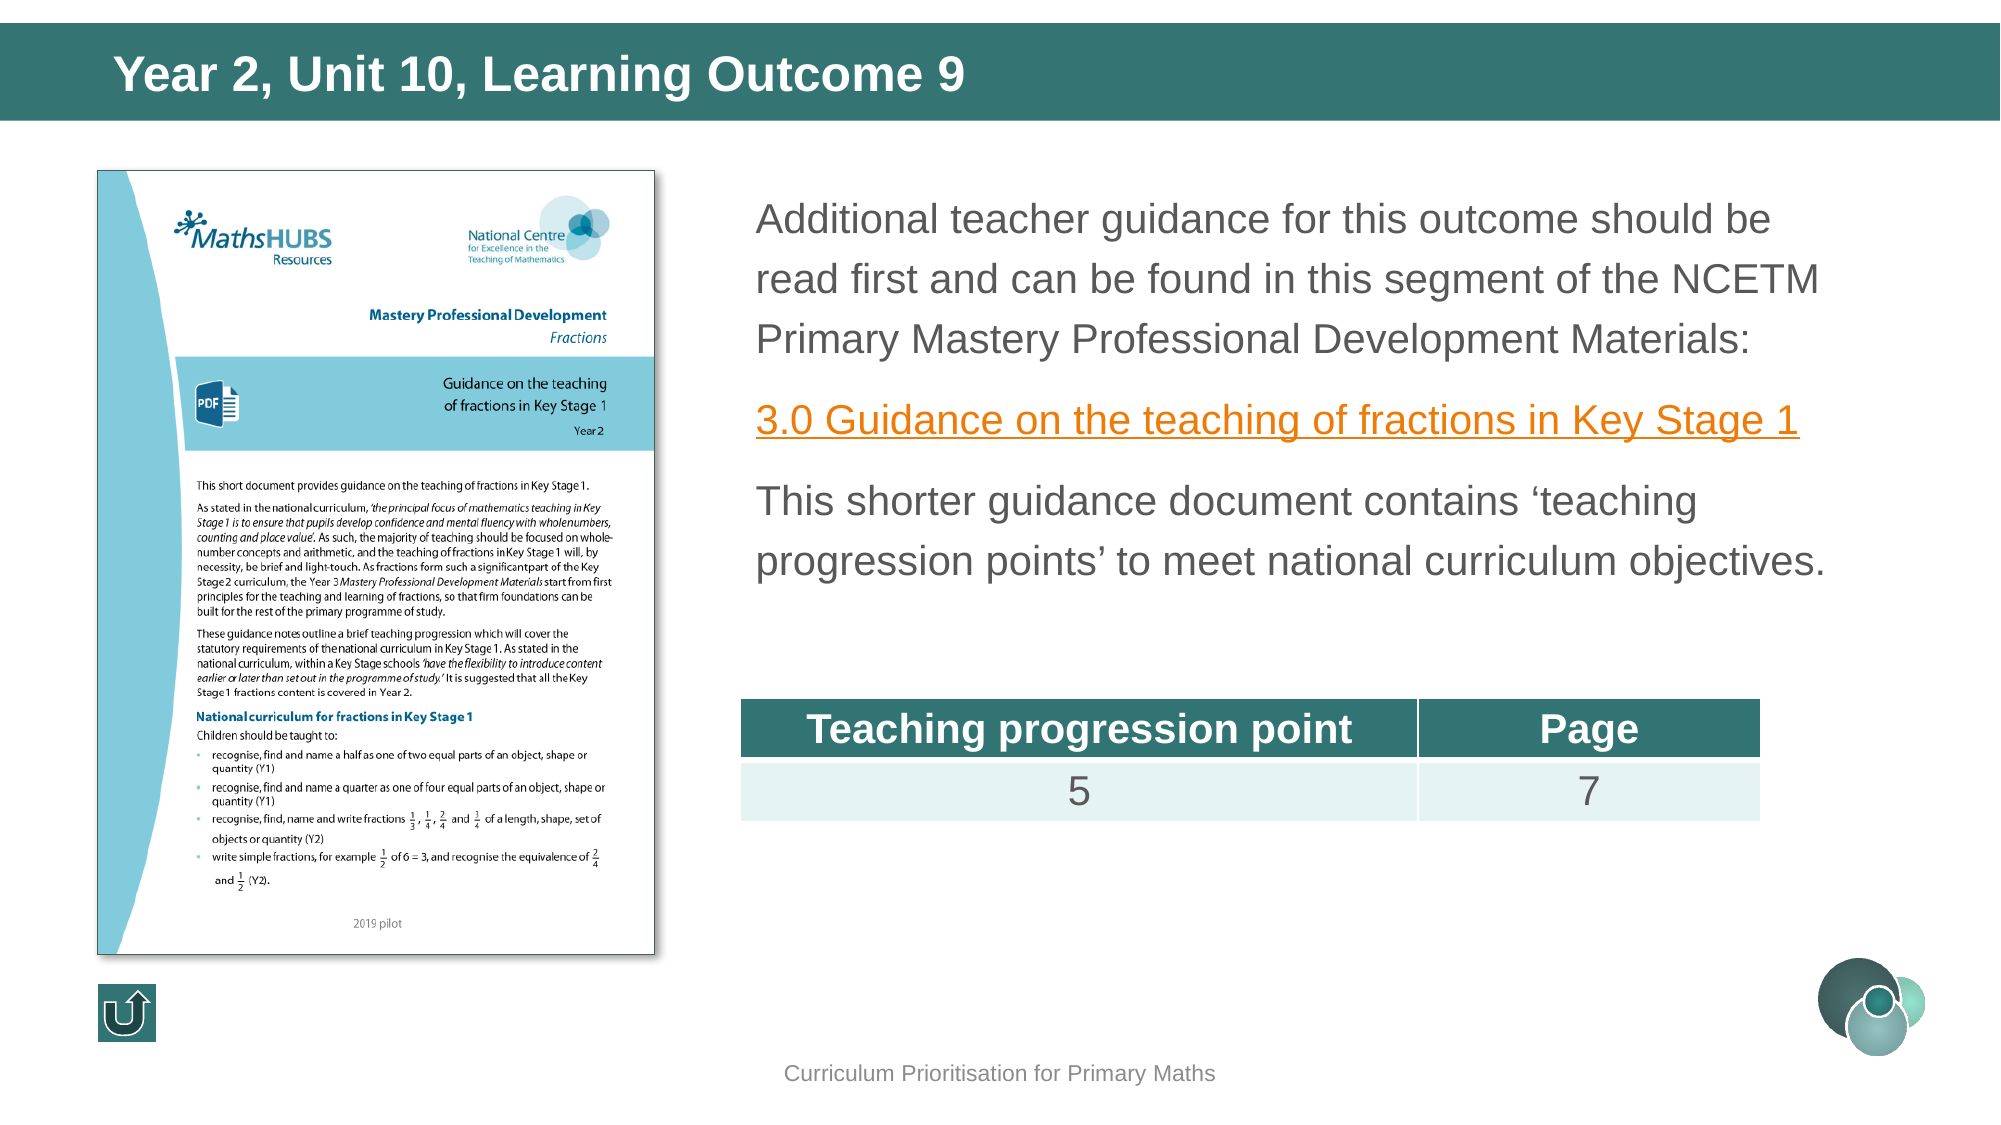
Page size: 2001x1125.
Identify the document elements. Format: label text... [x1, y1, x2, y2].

table_header Page [1419, 699, 1760, 757]
picture [1818, 958, 1925, 1042]
table_header Teaching progression point [741, 699, 1417, 757]
text_box [96, 983, 157, 1044]
list Additional teacher guidance for this outcome should be read first and can be found in this segment of the NCETM Primary Mastery Professional Development Materials: 3.0 Guidance on the teaching of fractions in Key Stage 1 This shorter guidance document contains ‘teaching progression points’ to meet national curriculum objectives. [740, 174, 1871, 959]
table_cell 5 [741, 763, 1417, 821]
picture [97, 170, 655, 955]
table_cell 7 [1419, 763, 1760, 821]
title Year 2, Unit 10, Learning Outcome 9 [97, 40, 1925, 111]
footer Curriculum Prioritisation for Primary Maths [0, 1042, 2000, 1103]
